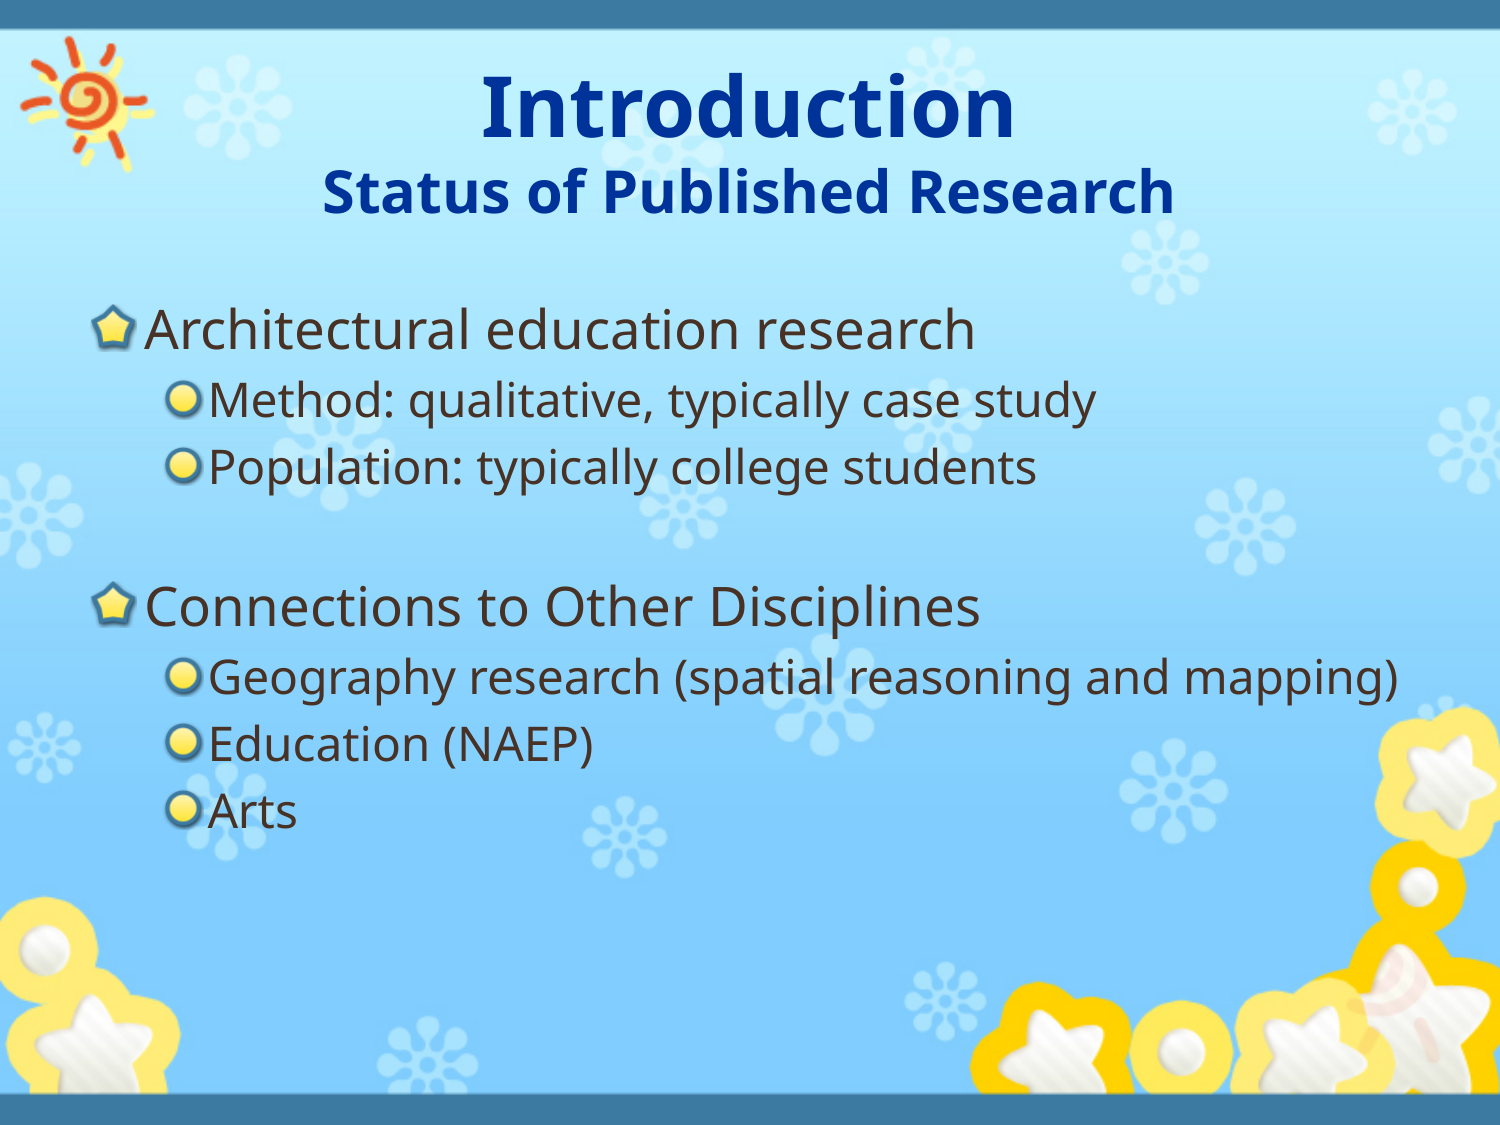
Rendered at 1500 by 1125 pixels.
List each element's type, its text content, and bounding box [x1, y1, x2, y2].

picture [0, 0, 1500, 1125]
list Architectural education research Method: qualitative, typically case study Population: typically college students Connections to Other Disciplines Geography research (spatial reasoning and mapping) Education (NAEP) Arts [75, 287, 1425, 863]
title Introduction Status of Published Research [75, 45, 1425, 233]
